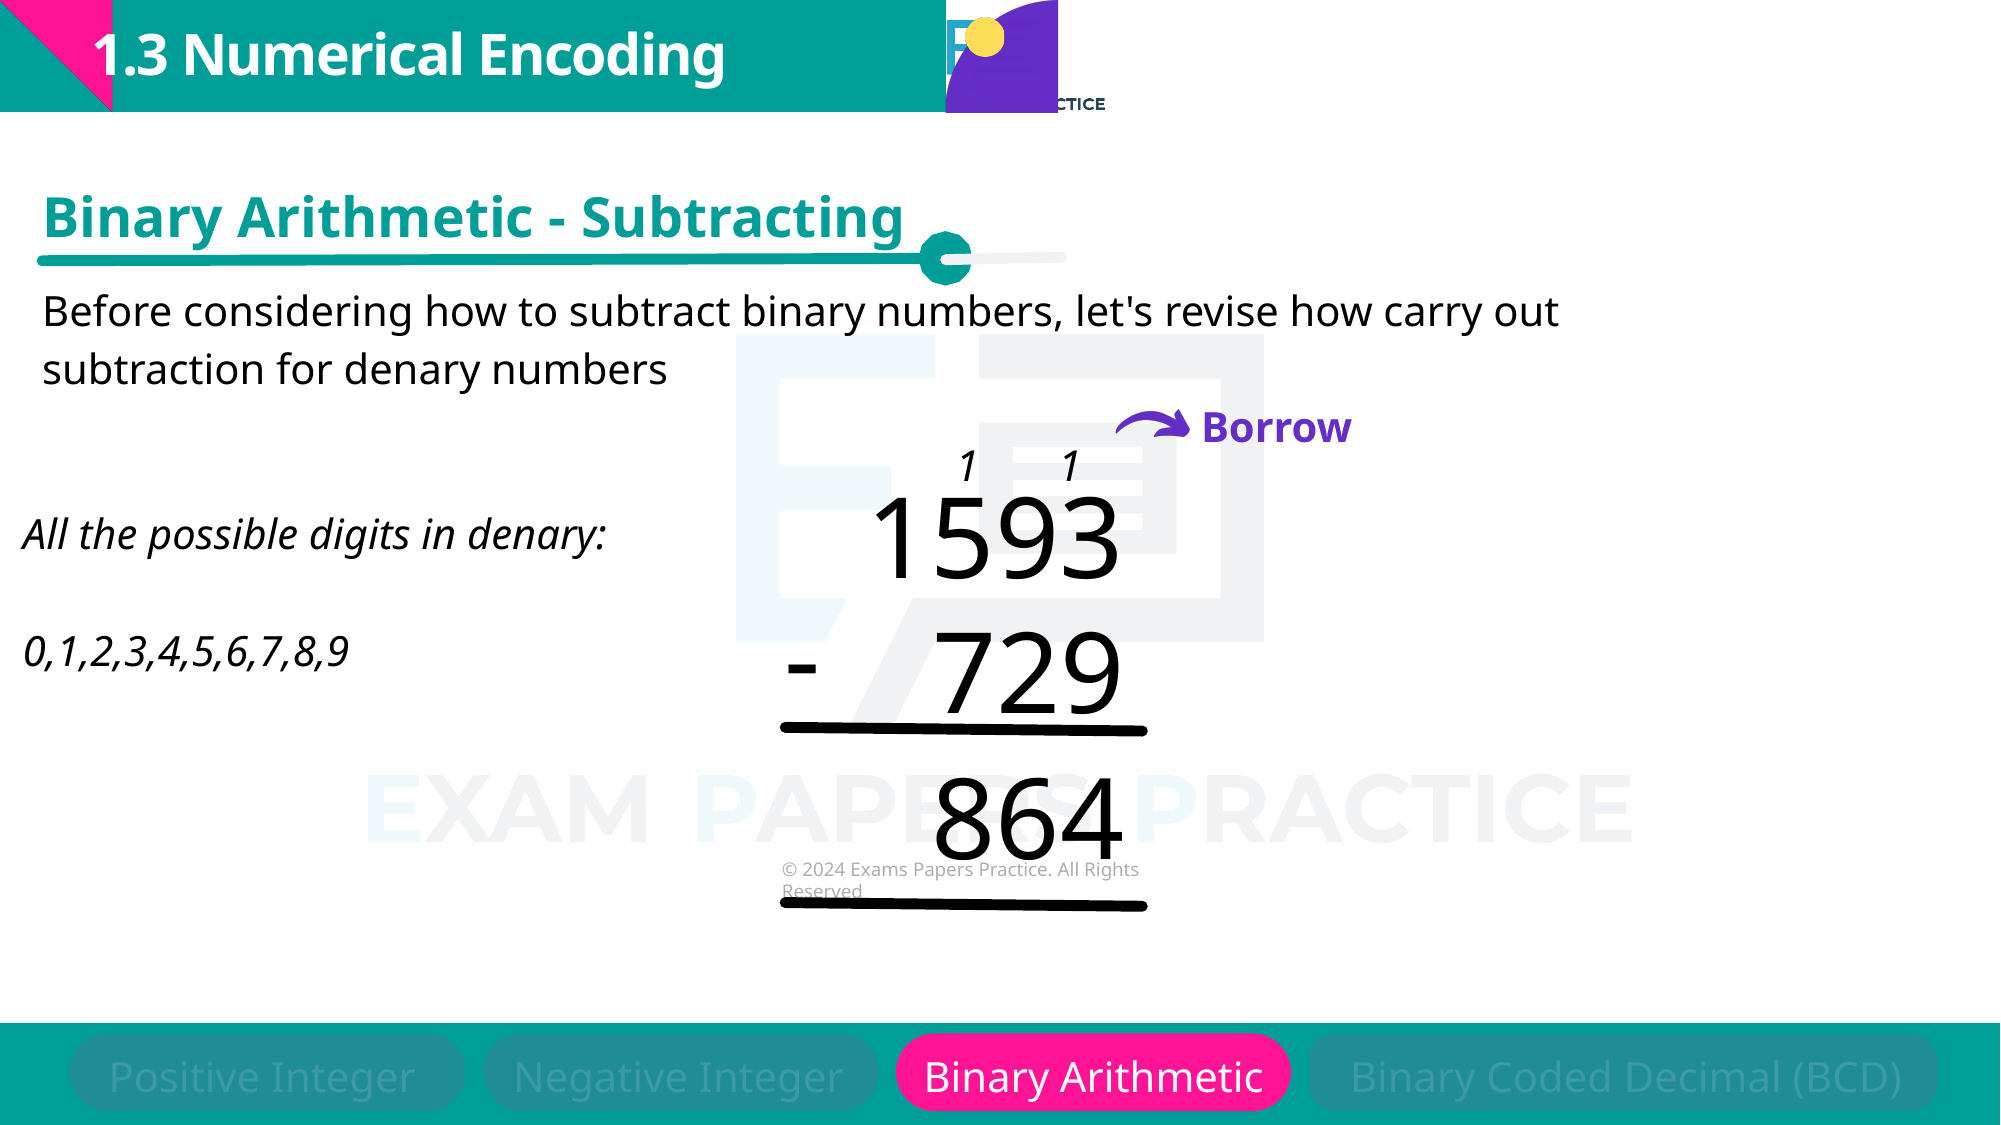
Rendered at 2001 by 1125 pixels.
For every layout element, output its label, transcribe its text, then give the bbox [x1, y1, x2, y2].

text_box [1115, 409, 1189, 437]
text_box 864 [873, 724, 1139, 882]
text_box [0, 1022, 2000, 1125]
text_box All the possible digits in denary: 0,1,2,3,4,5,6,7,8,9 [22, 499, 613, 675]
text_box 1 [1058, 429, 1088, 490]
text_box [1308, 1032, 1939, 1112]
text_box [69, 1032, 466, 1112]
text_box 1 [955, 429, 985, 490]
text_box [965, 17, 1005, 57]
text_box Borrow [1189, 375, 1364, 451]
text_box 729 [932, 601, 1139, 724]
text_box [482, 1032, 879, 1112]
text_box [895, 1032, 1292, 1112]
text_box - [784, 565, 874, 723]
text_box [0, 0, 947, 113]
text_box Before considering how to subtract binary numbers, let's revise how carry out subtraction for denary numbers [42, 276, 1654, 393]
text_box [42, 249, 956, 269]
text_box [947, 0, 1059, 113]
text_box 1593 [866, 443, 1143, 601]
text_box Binary Arithmetic - Subtracting [42, 171, 985, 249]
